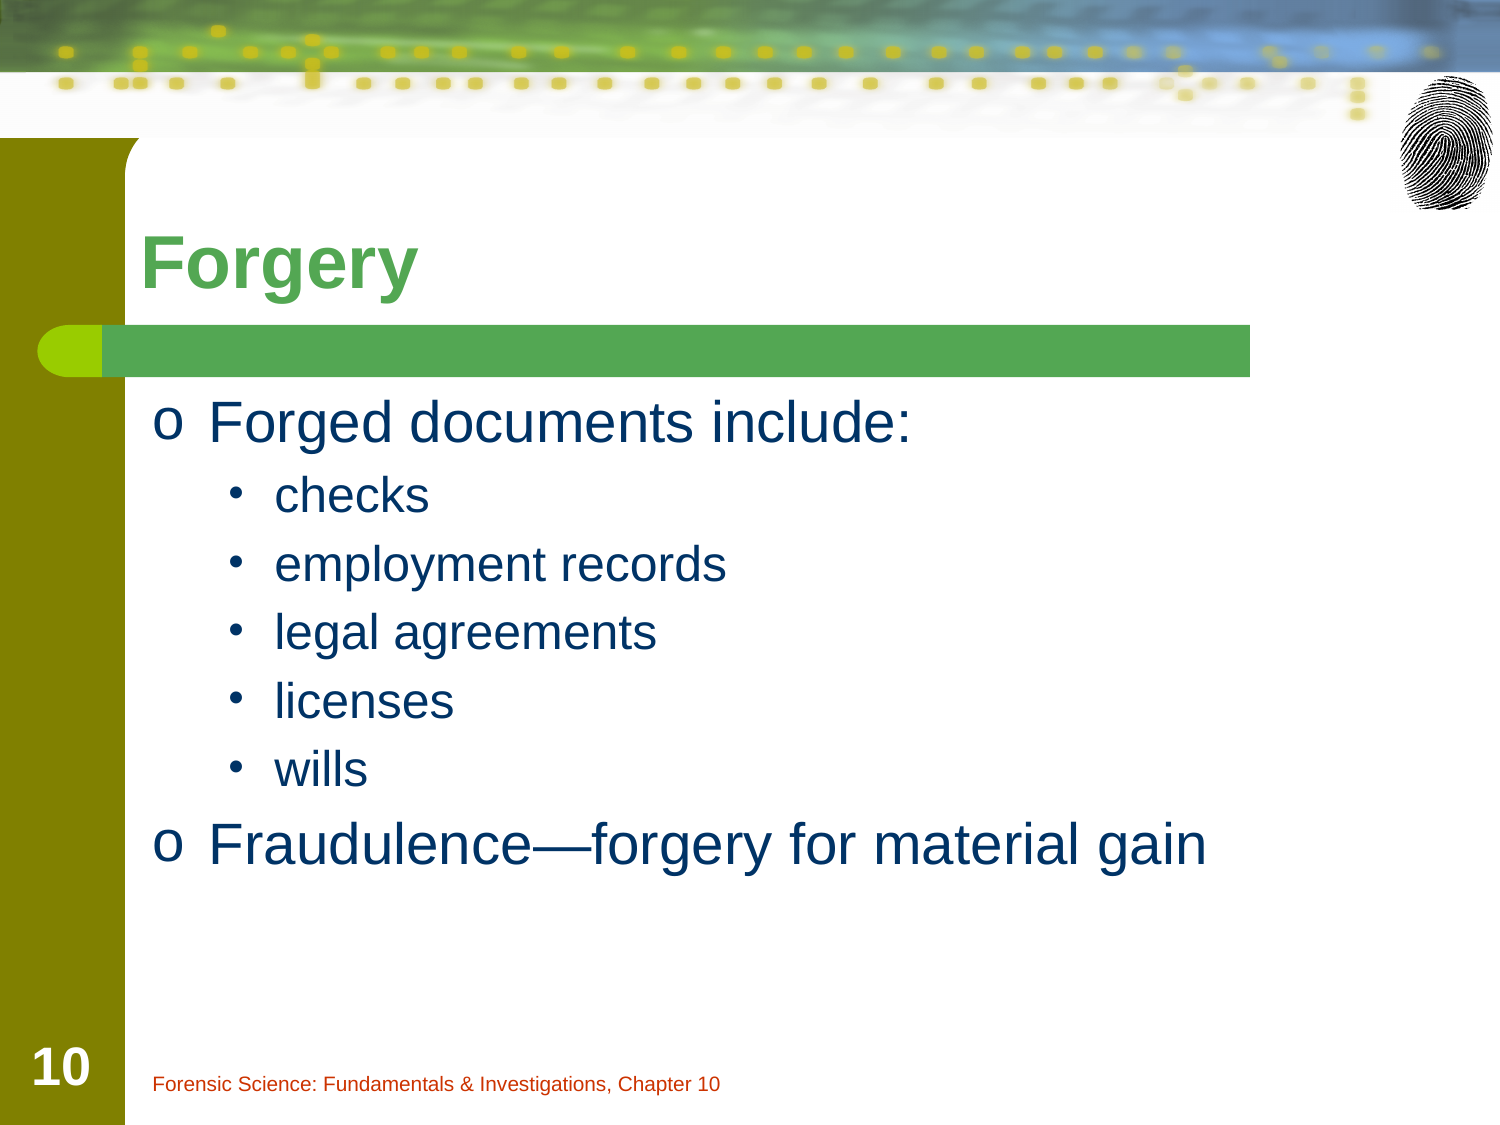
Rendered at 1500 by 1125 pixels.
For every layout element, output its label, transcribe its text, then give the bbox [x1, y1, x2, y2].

footer Forensic Science: Fundamentals & Investigations, Chapter 10 [137, 1025, 1388, 1103]
list Forged documents include: checks employment records legal agreements licenses wills Fraudulence—forgery for material gain [137, 387, 1400, 1025]
picture [0, 0, 1500, 213]
title Forgery [125, 149, 1425, 313]
slide_number ‹#› [13, 1023, 111, 1105]
